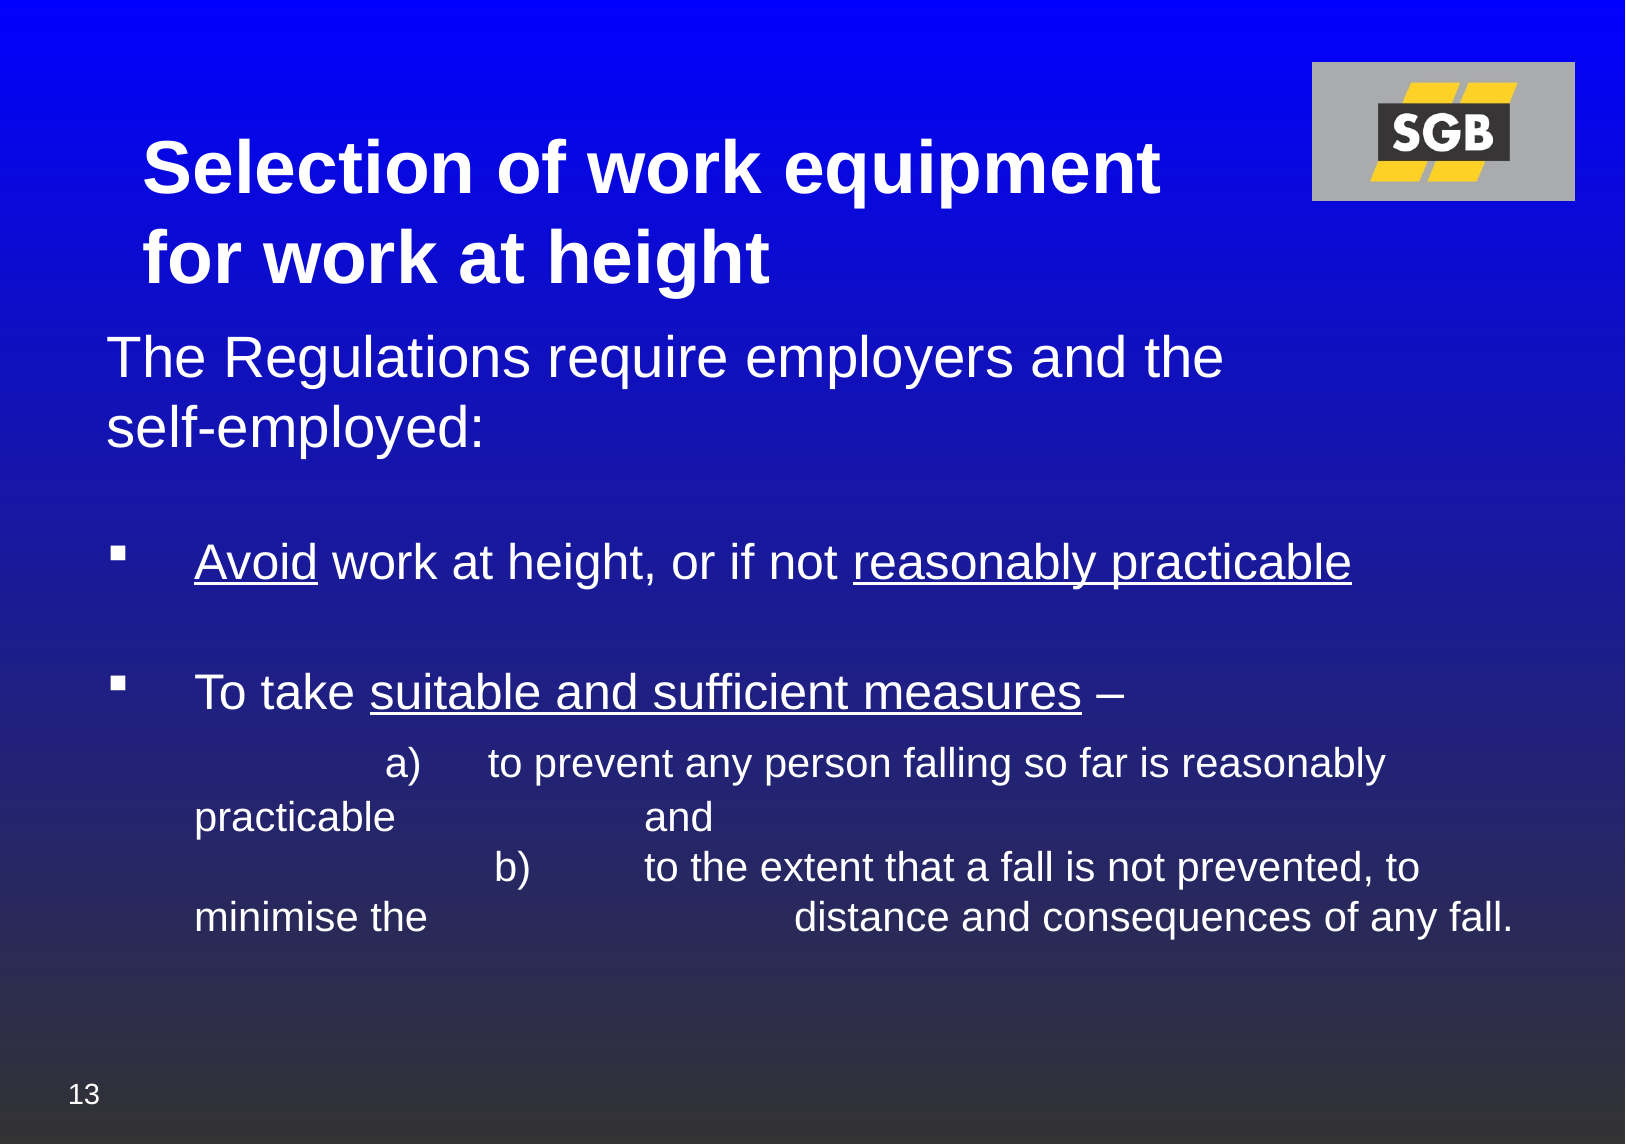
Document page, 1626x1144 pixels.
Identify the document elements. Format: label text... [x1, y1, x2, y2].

text_box Selection of work equipment for work at height [127, 111, 1199, 306]
text_box 13 [53, 1067, 116, 1118]
picture [1312, 62, 1576, 201]
text_box The Regulations require employers and the self-employed: Avoid work at height, or if not reasonably practicable To take suitable and sufficient measures – a) to prevent any person falling so far is reasonably practicable and b) to the extent that a fall is not prevented, to minimise the distance and consequences of any fall. [91, 311, 1569, 997]
